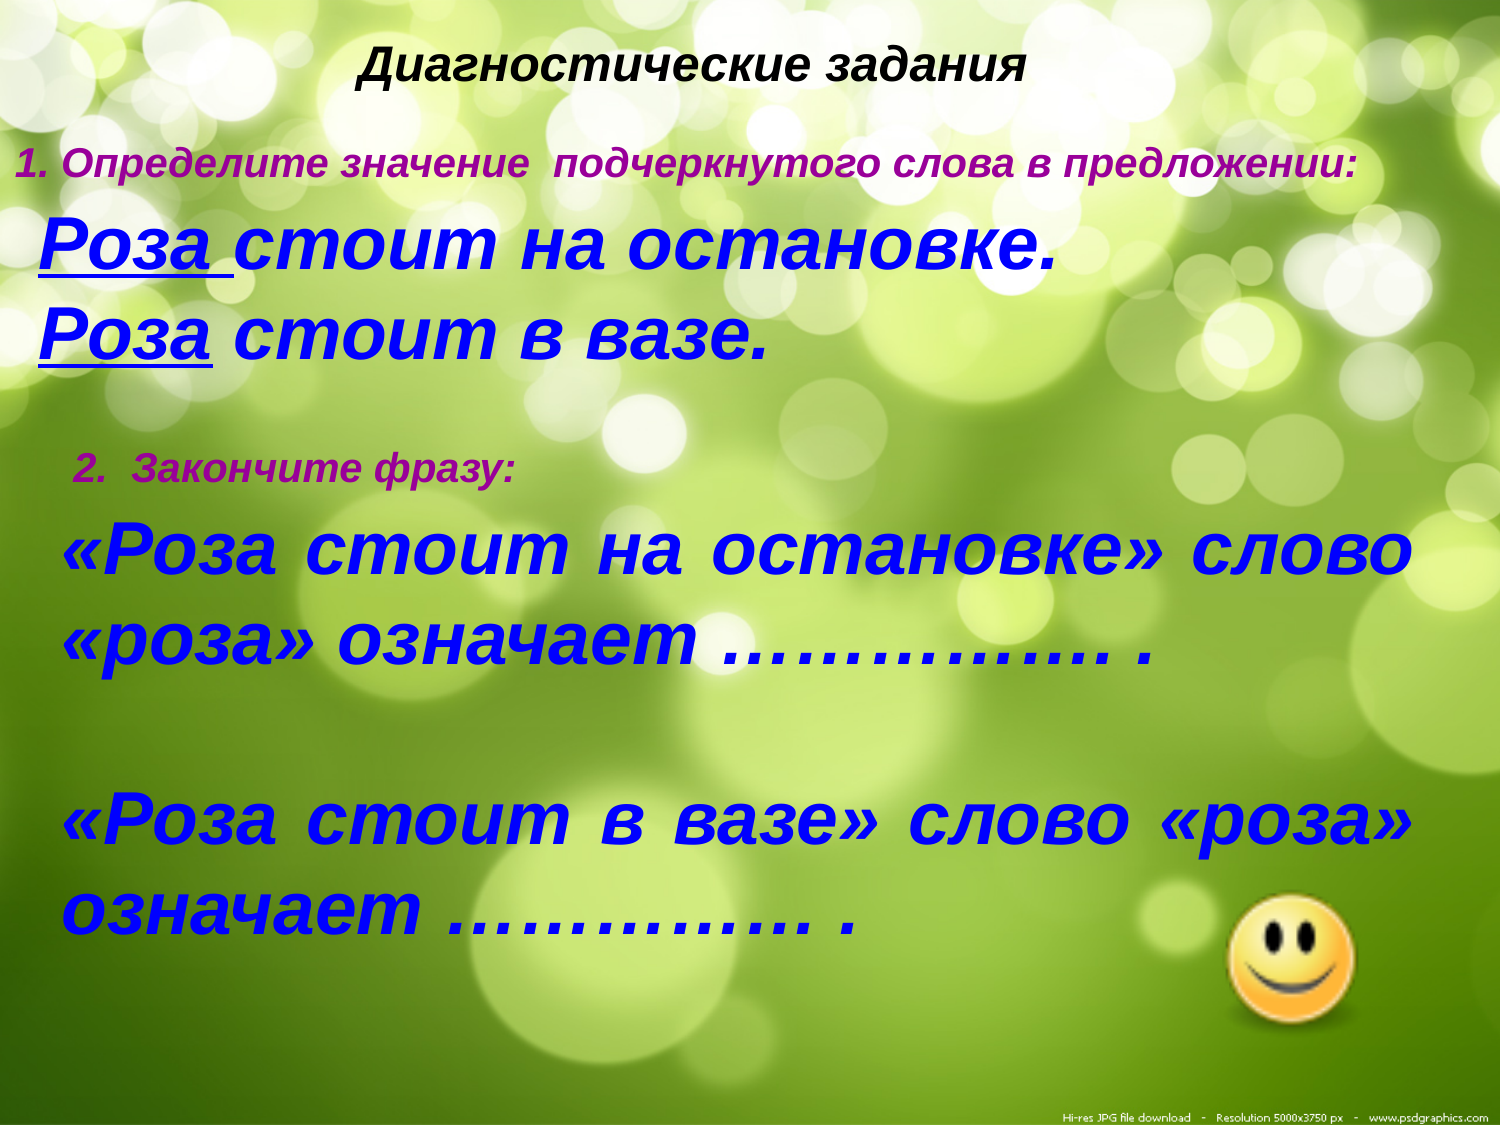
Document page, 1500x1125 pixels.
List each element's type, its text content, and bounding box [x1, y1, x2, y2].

text_box «Роза стоит на остановке» слово «роза» означает ……………. . «Роза стоит в вазе» слово «роза» означает …………… . [46, 492, 1430, 957]
text_box Роза стоит на остановке. Роза стоит в вазе. [23, 194, 1383, 383]
picture [0, 0, 1500, 1125]
text_box 1. Определите значение подчеркнутого слова в предложении: [0, 128, 1383, 194]
text_box 2. Закончите фразу: [58, 433, 610, 499]
text_box Диагностические задания [343, 24, 1058, 128]
text_box [351, 527, 1043, 588]
